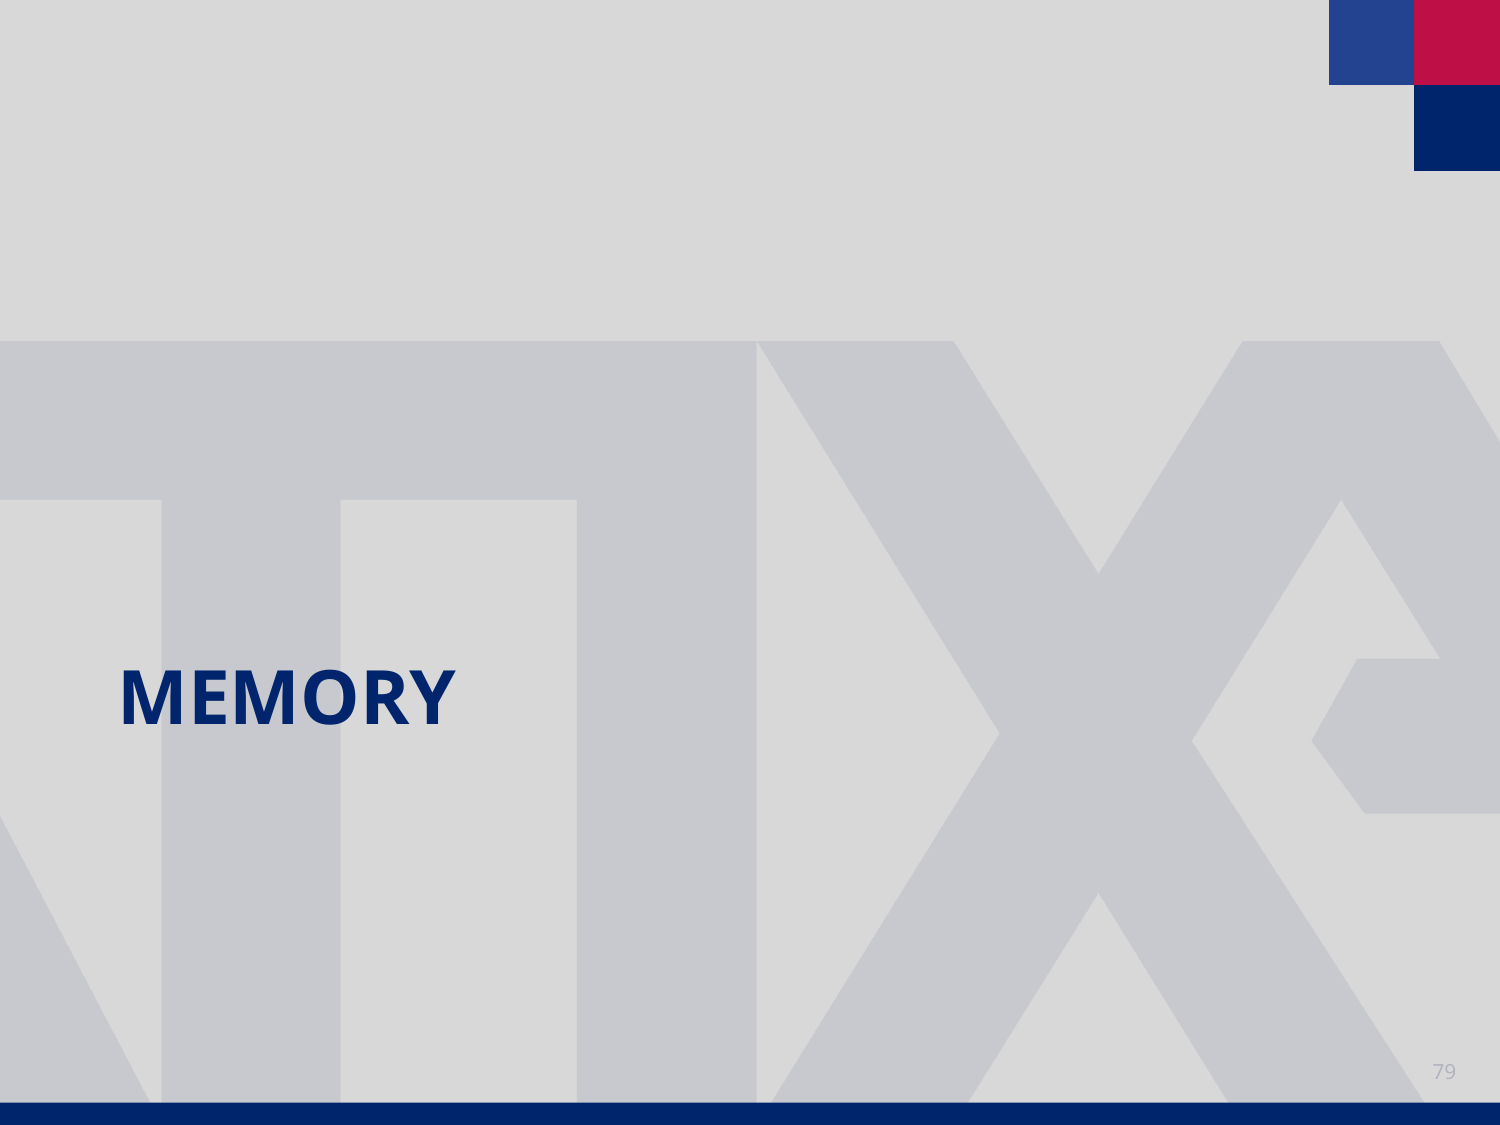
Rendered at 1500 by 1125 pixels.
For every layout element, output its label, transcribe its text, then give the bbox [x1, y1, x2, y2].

slide_number 79 [1133, 1042, 1472, 1103]
title memory [102, 280, 1397, 749]
